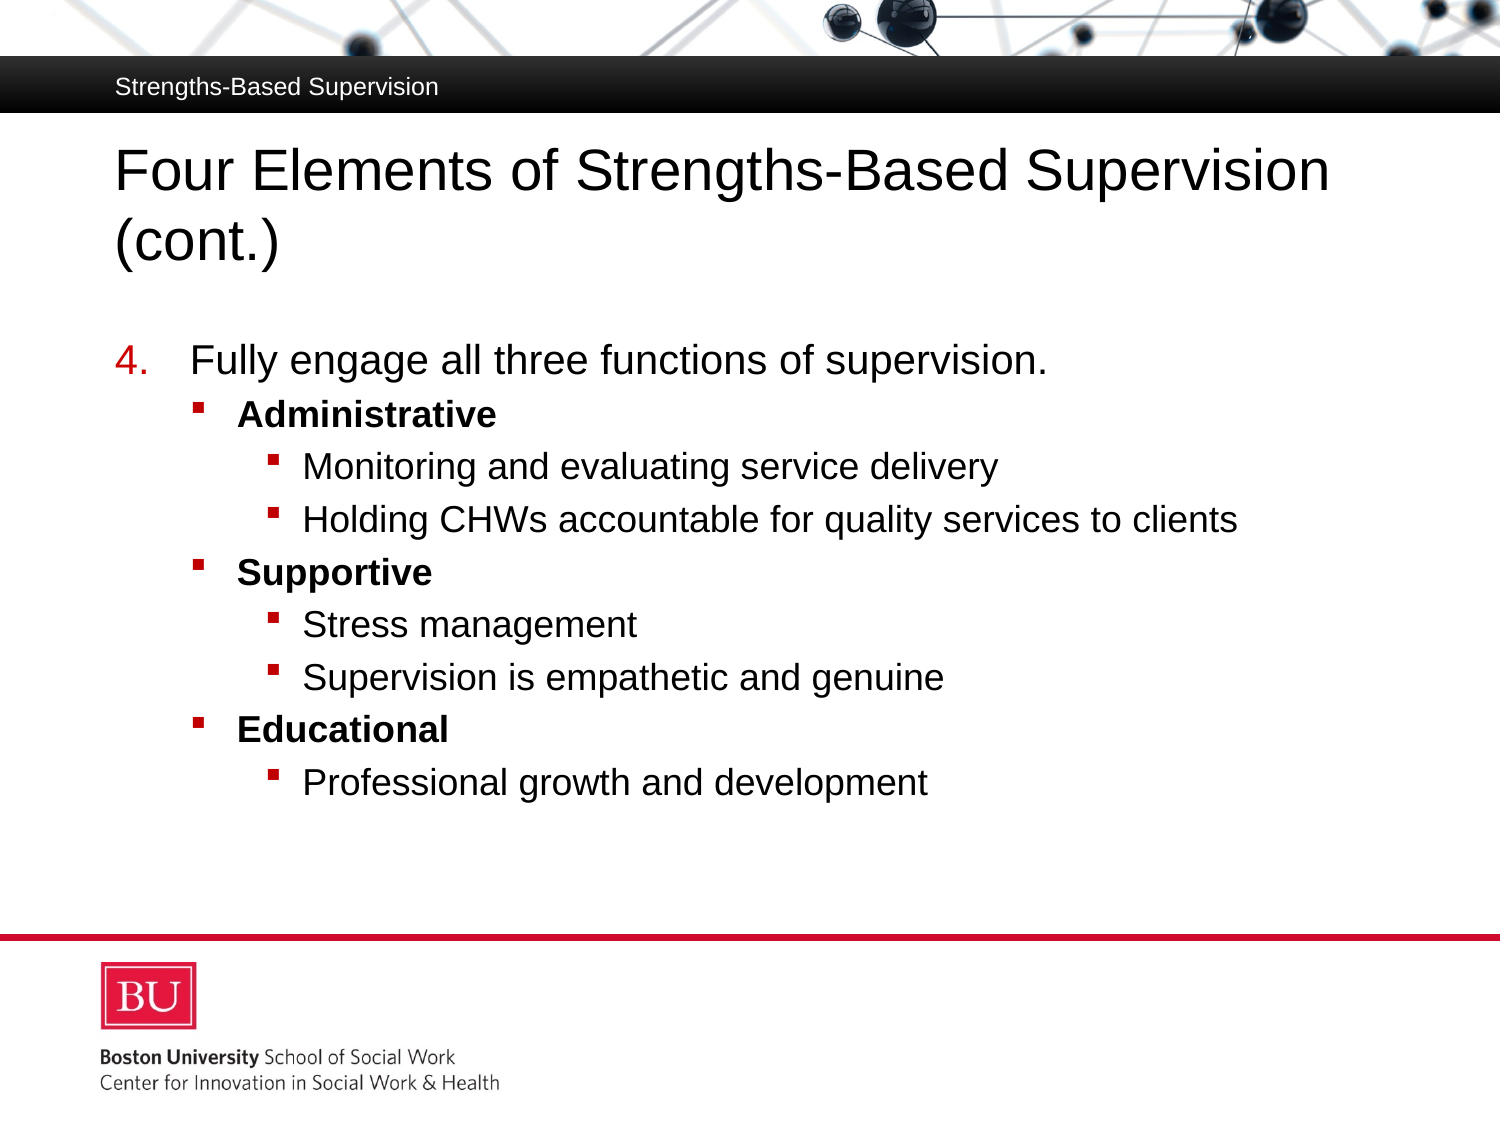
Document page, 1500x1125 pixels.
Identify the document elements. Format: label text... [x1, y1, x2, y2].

title Four Elements of Strengths-Based Supervision (cont.) [99, 125, 1400, 238]
picture [0, 0, 1500, 56]
picture [99, 963, 500, 1095]
list Fully engage all three functions of supervision. Administrative Monitoring and evaluating service delivery Holding CHWs accountable for quality services to clients Supportive Stress management Supervision is empathetic and genuine Educational Professional growth and development [99, 324, 1400, 963]
footer Strengths-Based Supervision [99, 62, 938, 113]
